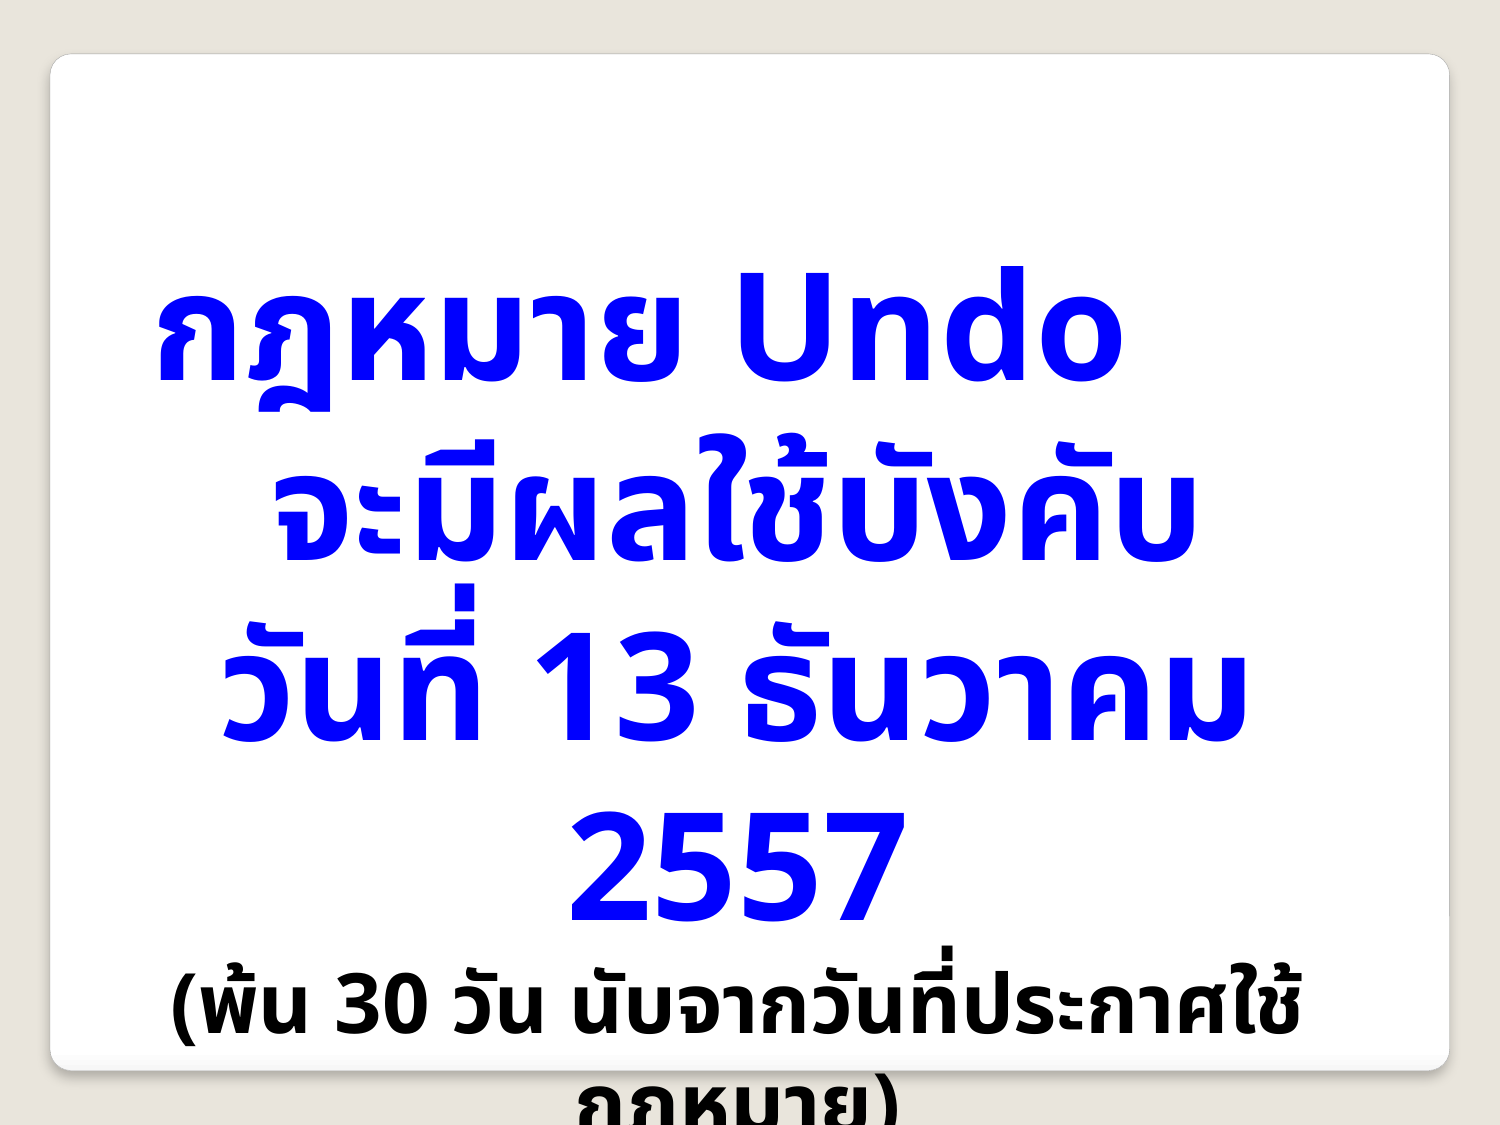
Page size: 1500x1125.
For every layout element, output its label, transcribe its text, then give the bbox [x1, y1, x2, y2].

text_box กฎหมาย Undo จะมีผลใช้บังคับ วันที่ 13 ธันวาคม 2557 (พ้น 30 วัน นับจากวันที่ประกาศใช้กฎหมาย) [93, 222, 1382, 1125]
